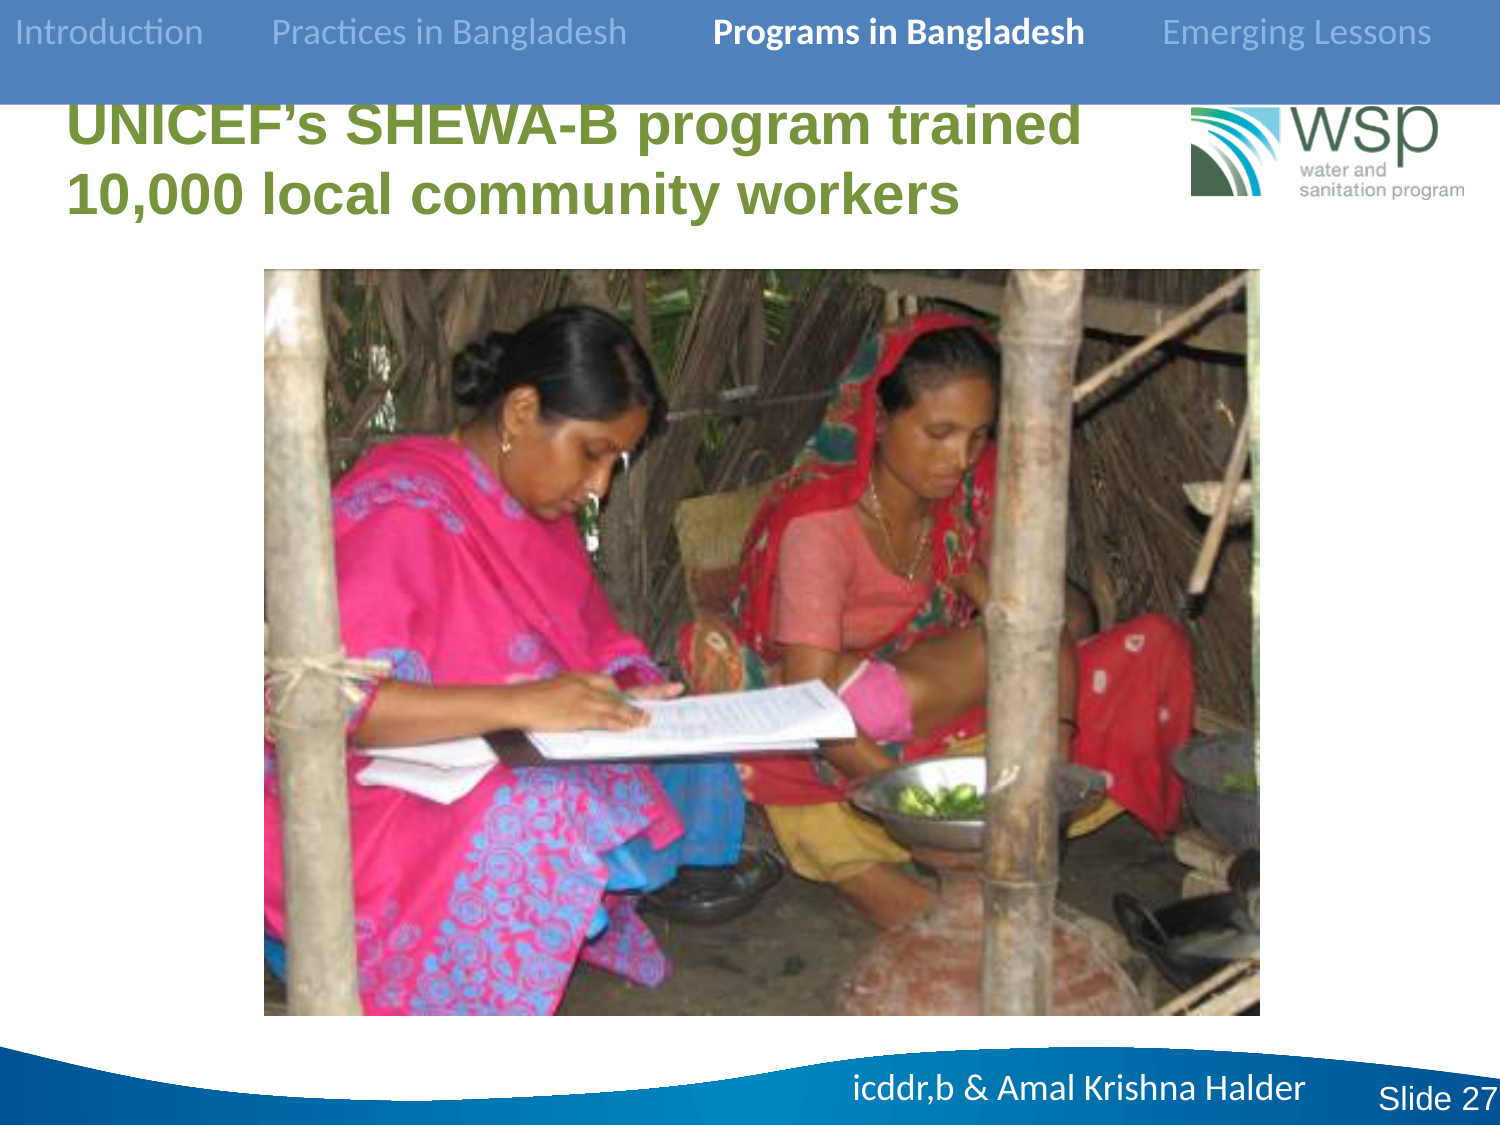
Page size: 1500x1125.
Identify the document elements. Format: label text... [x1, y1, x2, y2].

title UNICEF’s SHEWA-B program trained 10,000 local community workers [51, 105, 1189, 234]
picture [1189, 105, 1464, 200]
picture [264, 268, 1261, 1016]
text_box Introduction Practices in Bangladesh Programs in Bangladesh Emerging Lessons [0, 0, 1500, 105]
text_box icddr,b & Amal Krishna Halder [748, 1055, 1322, 1116]
